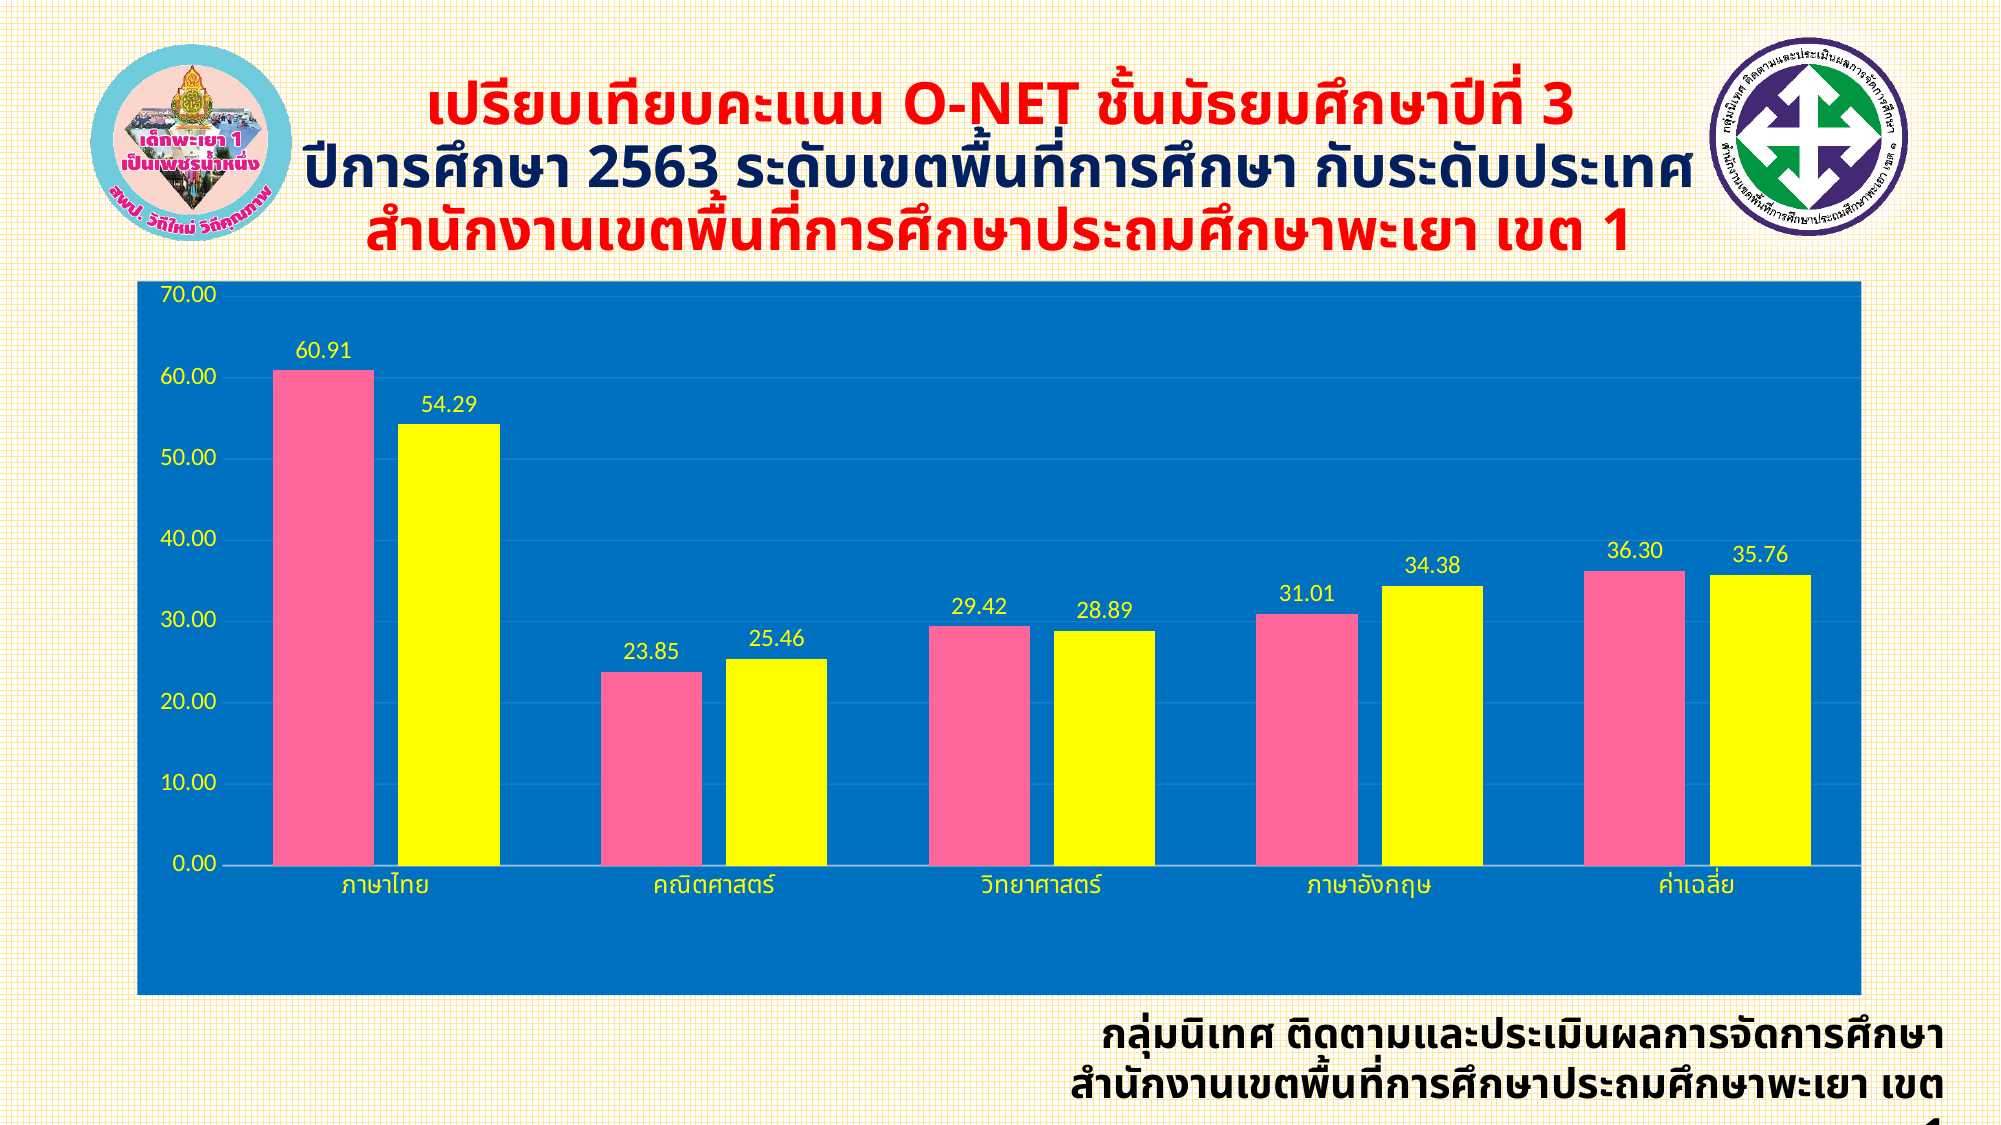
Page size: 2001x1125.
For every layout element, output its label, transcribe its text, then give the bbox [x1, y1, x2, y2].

title เปรียบเทียบคะแนน O-NET ชั้นมัธยมศึกษาปีที่ 3 ปีการศึกษา 2563 ระดับเขตพื้นที่การศึกษา กับระดับประเทศ สำนักงานเขตพื้นที่การศึกษาประถมศึกษาพะเยา เขต 1 [137, 59, 1863, 278]
text_box กลุ่มนิเทศ ติดตามและประเมินผลการจัดการศึกษา สำนักงานเขตพื้นที่การศึกษาประถมศึกษาพะเยา เขต 1 [1026, 999, 1961, 1125]
picture [88, 28, 295, 253]
picture [1705, 33, 1912, 240]
chart [137, 281, 1863, 996]
